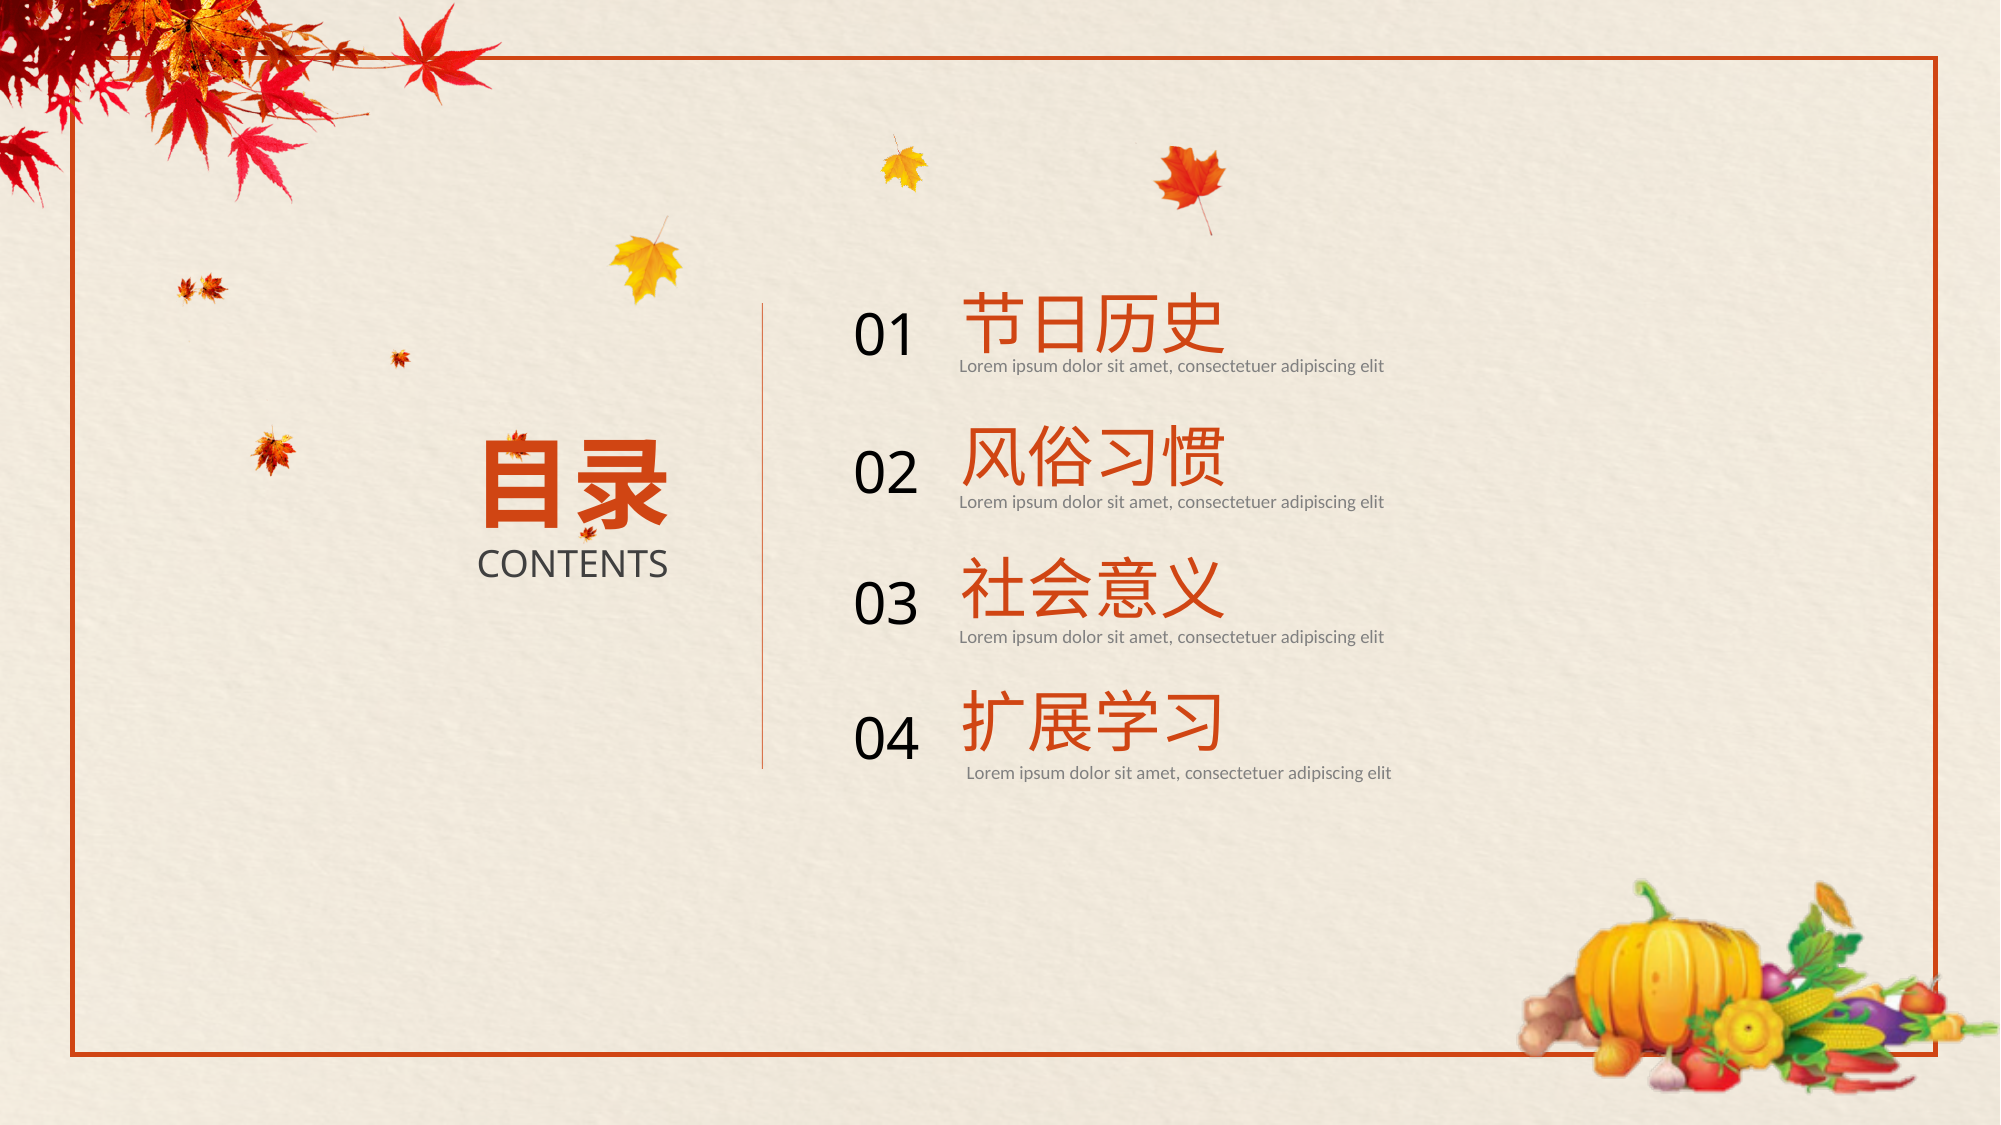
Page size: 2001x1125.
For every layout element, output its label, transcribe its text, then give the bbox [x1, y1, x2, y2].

picture [1504, 672, 2001, 1125]
picture [1048, 136, 1334, 274]
picture [0, 0, 732, 599]
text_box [838, 274, 1453, 385]
picture [864, 119, 960, 215]
text_box 目录 CONTENTS [457, 412, 688, 593]
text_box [838, 407, 1453, 521]
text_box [838, 539, 1453, 656]
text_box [838, 672, 1460, 792]
